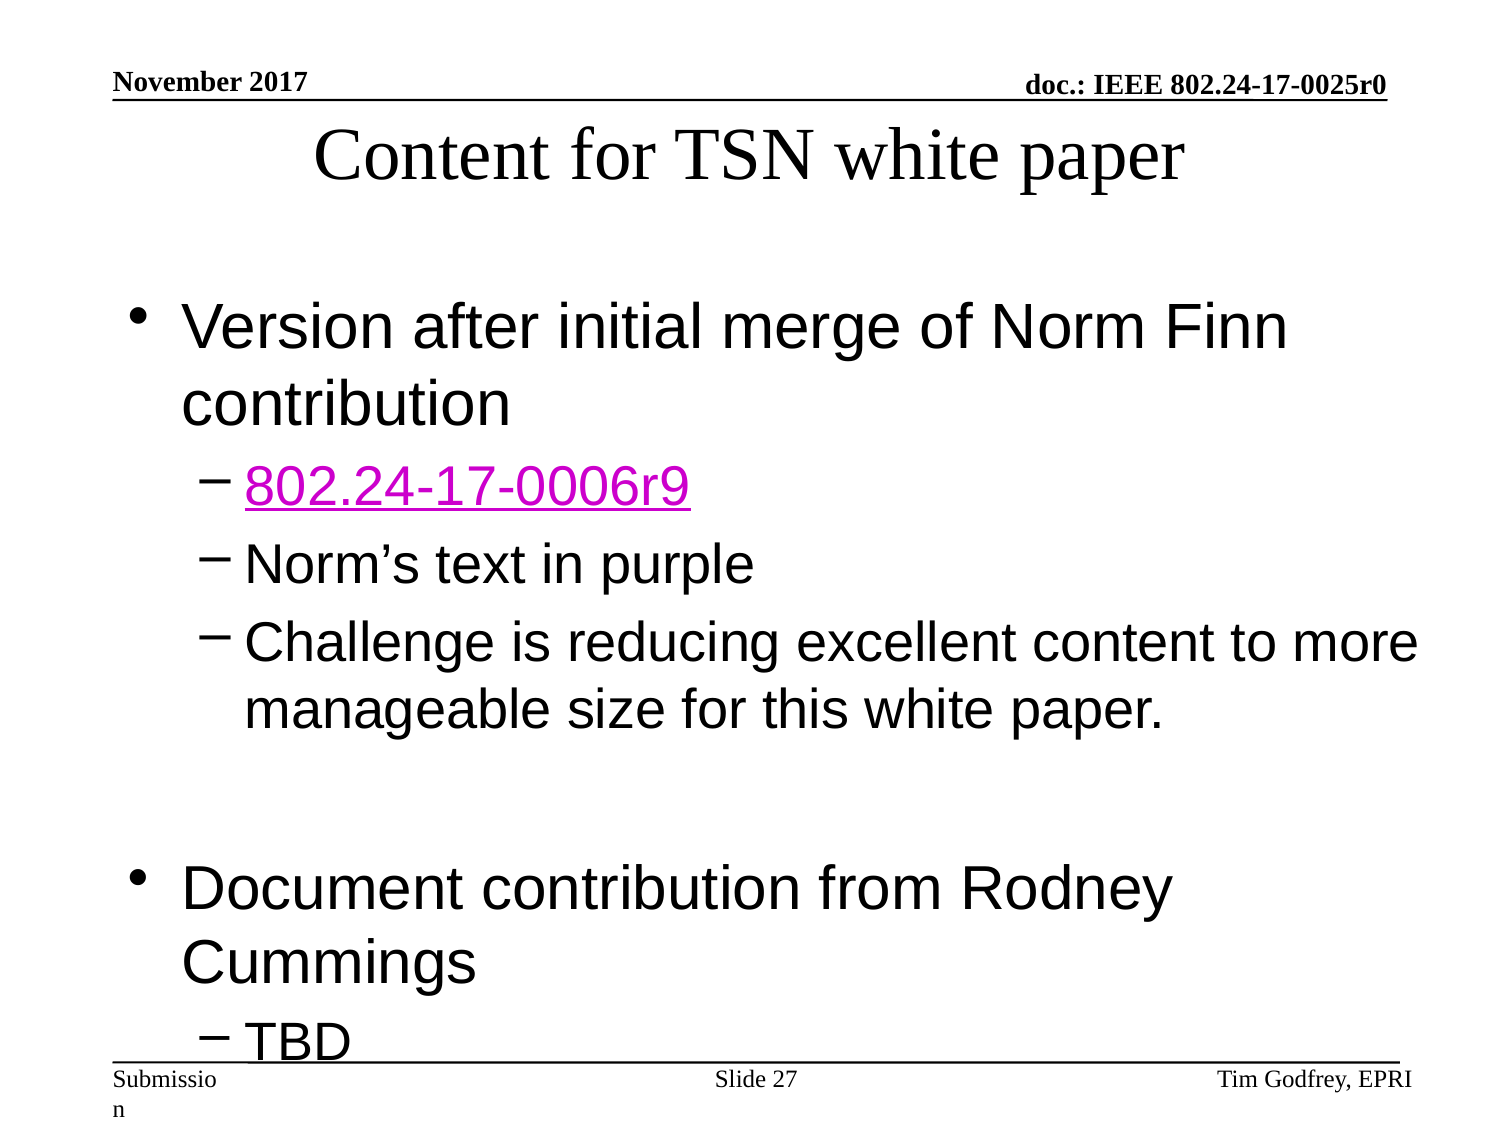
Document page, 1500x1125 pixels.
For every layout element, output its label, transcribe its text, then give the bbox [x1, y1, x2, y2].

footer Tim Godfrey, EPRI [900, 1062, 1413, 1093]
list Version after initial merge of Norm Finn contribution 802.24-17-0006r9 Norm’s text in purple Challenge is reducing excellent content to more manageable size for this white paper. Document contribution from Rodney Cummings TBD [112, 187, 1438, 1080]
title Content for TSN white paper [112, 112, 1388, 187]
slide_number Slide 27 [712, 1062, 800, 1093]
